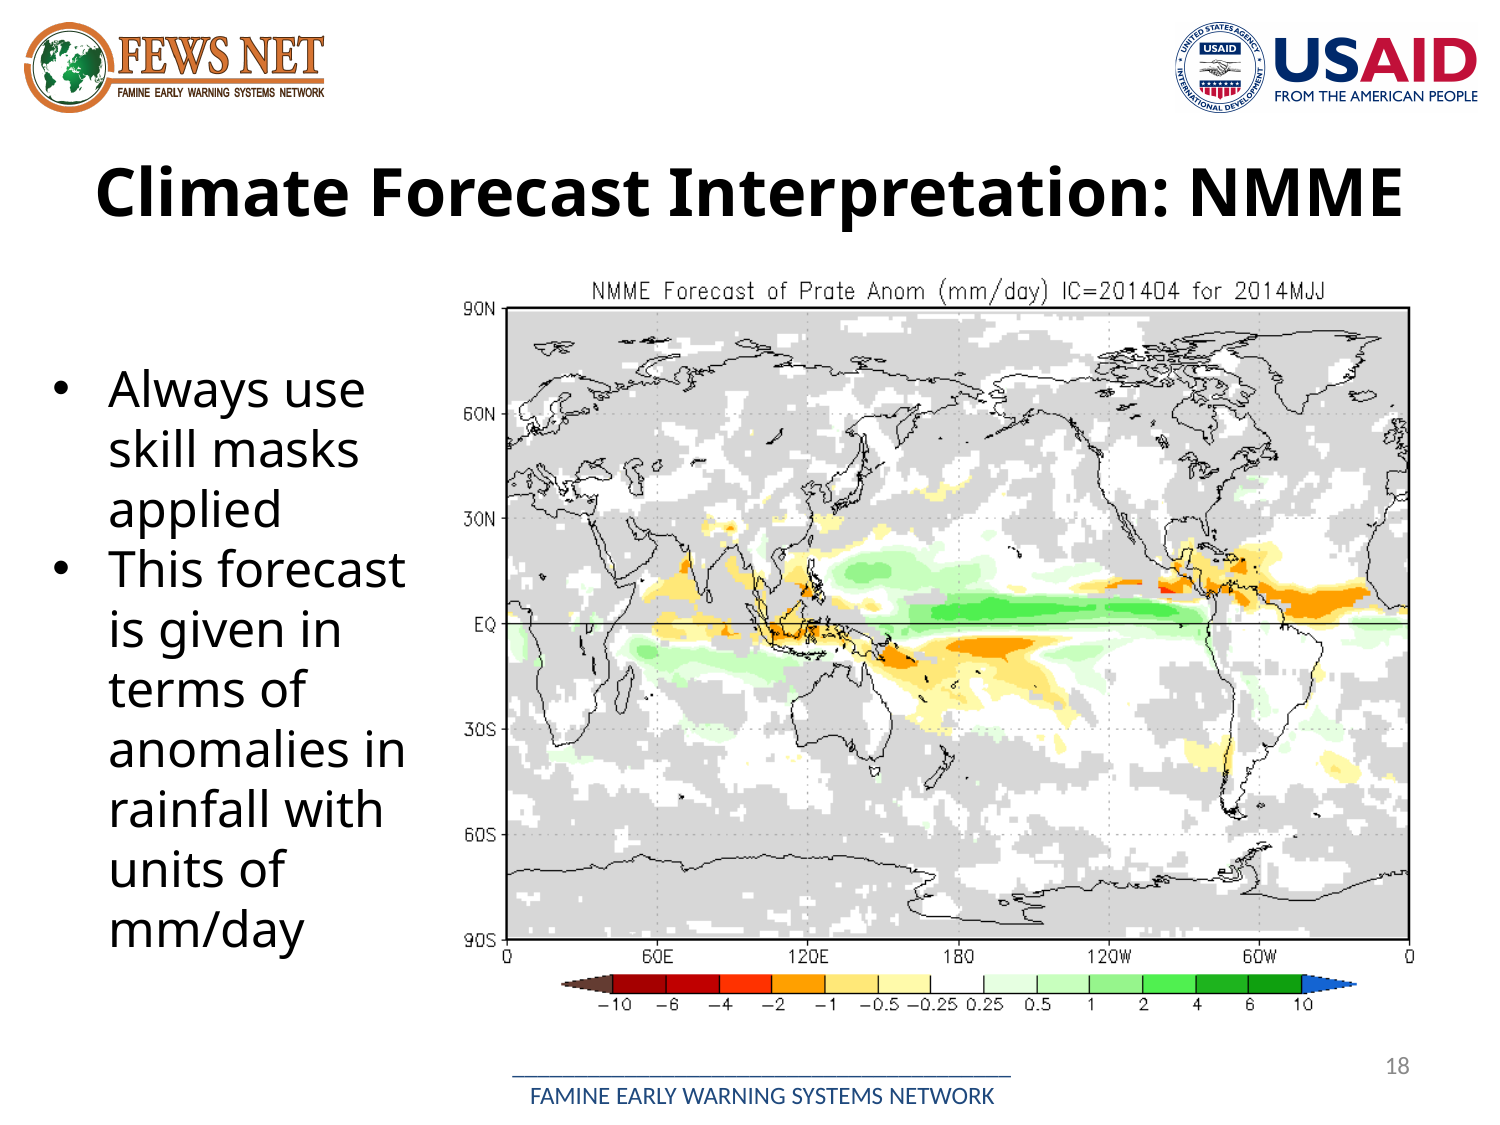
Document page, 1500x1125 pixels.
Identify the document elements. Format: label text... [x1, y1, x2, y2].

picture [1174, 22, 1479, 113]
slide_number 18 [1074, 1042, 1425, 1103]
picture [462, 262, 1455, 1029]
text_box Climate Forecast Interpretation: NMME [74, 149, 1425, 230]
text_box Always use skill masks applied This forecast is given in terms of anomalies in rainfall with units of mm/day [37, 349, 425, 965]
picture [24, 22, 326, 113]
text_box ________________________________________ FAMINE EARLY WARNING SYSTEMS NETWORK [474, 1042, 1050, 1103]
